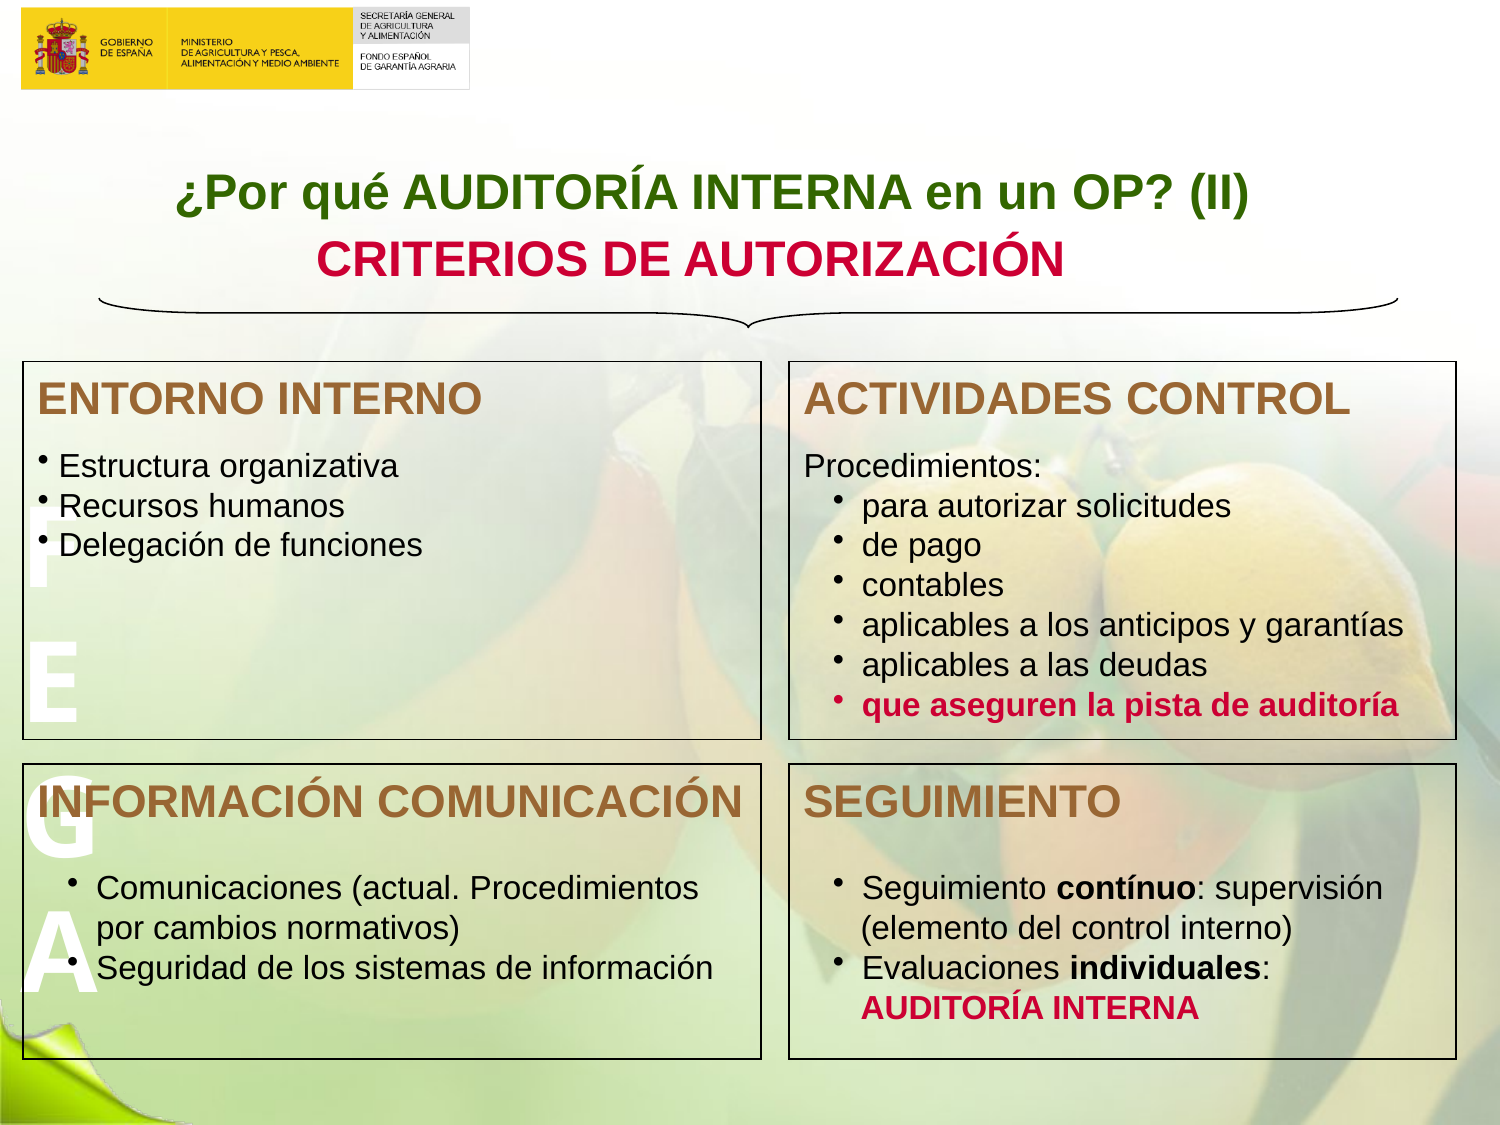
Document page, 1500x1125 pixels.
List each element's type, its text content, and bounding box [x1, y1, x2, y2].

text_box CRITERIOS DE AUTORIZACIÓN [301, 227, 1081, 295]
text_box INFORMACIÓN COMUNICACIÓN Comunicaciones (actual. Procedimientos por cambios normativos) Seguridad de los sistemas de información [22, 763, 762, 1059]
text_box [98, 298, 1398, 328]
text_box ENTORNO INTERNO Estructura organizativa Recursos humanos Delegación de funciones [22, 361, 762, 740]
text_box SEGUIMIENTO Seguimiento contínuo: supervisión (elemento del control interno) Evaluaciones individuales: AUDITORÍA INTERNA [788, 763, 1456, 1059]
text_box ¿Por qué AUDITORÍA INTERNA en un OP? (II) [159, 152, 1314, 227]
text_box ACTIVIDADES CONTROL Procedimientos: para autorizar solicitudes de pago contables aplicables a los anticipos y garantías aplicables a las deudas que aseguren la pista de auditoría [788, 361, 1456, 740]
picture [0, 0, 1500, 1125]
